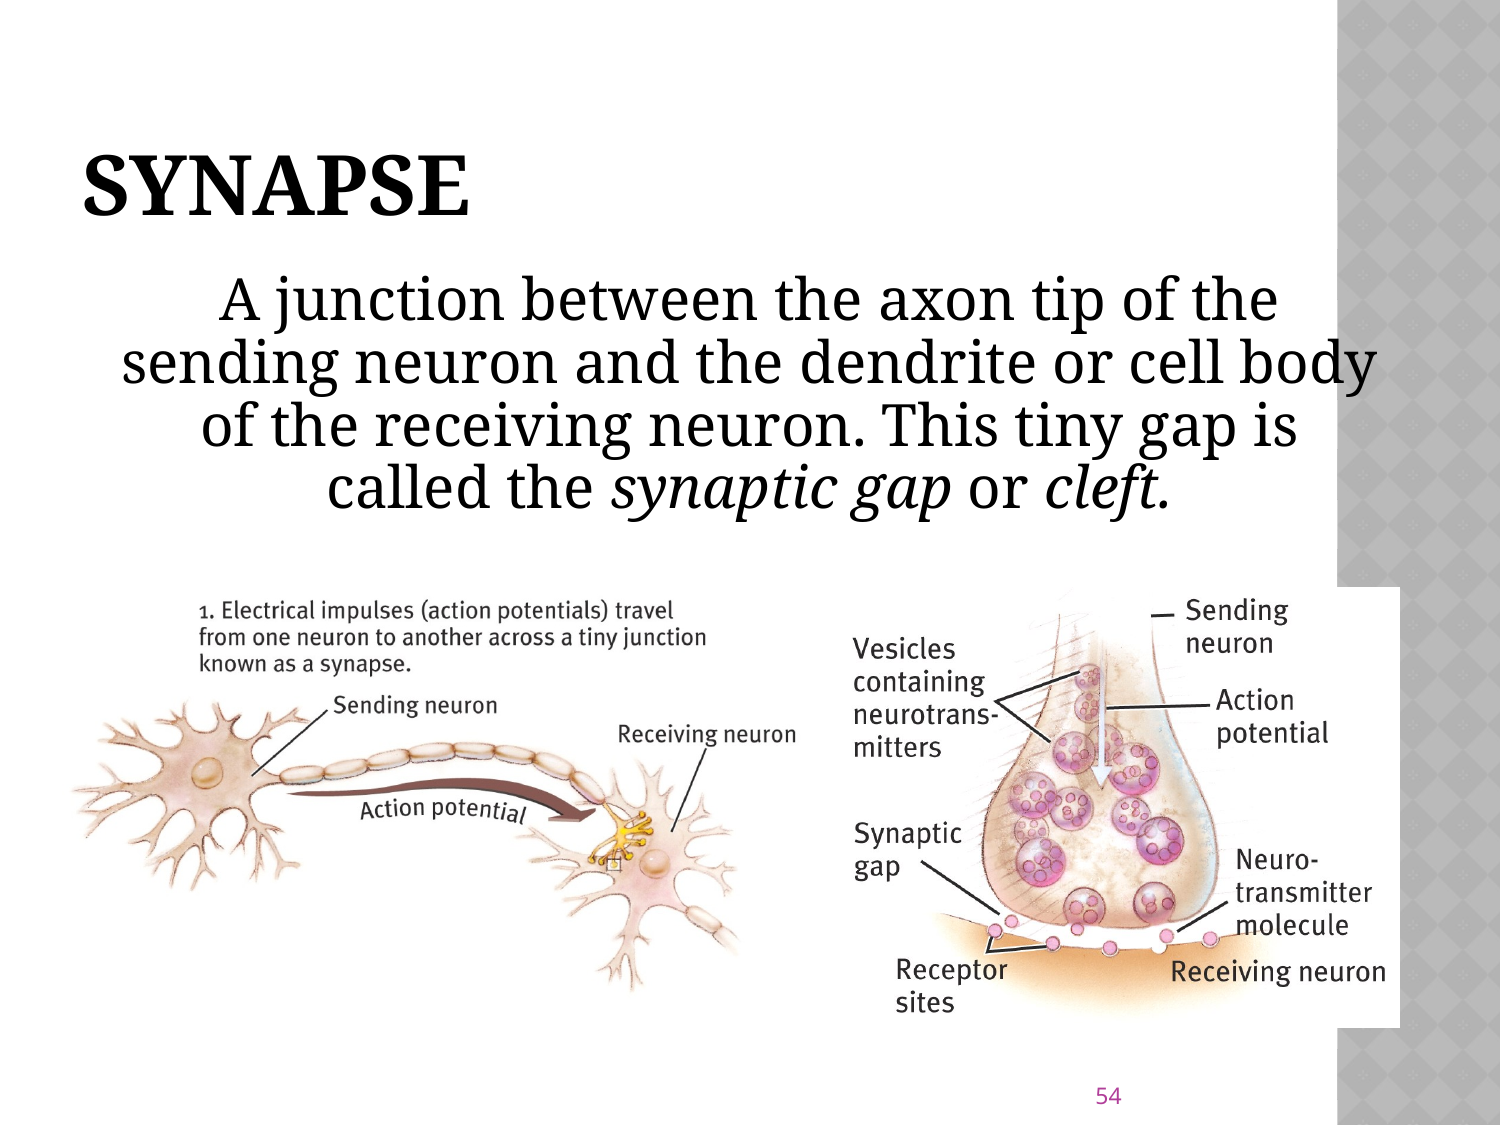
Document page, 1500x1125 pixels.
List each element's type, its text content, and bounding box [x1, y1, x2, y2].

title Synapse [75, 45, 1425, 233]
slide_number 54 [1025, 1075, 1122, 1113]
list A junction between the axon tip of the sending neuron and the dendrite or cell body of the receiving neuron. This tiny gap is called the synaptic gap or cleft. [106, 262, 1394, 550]
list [837, 586, 1401, 1028]
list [61, 587, 813, 1001]
